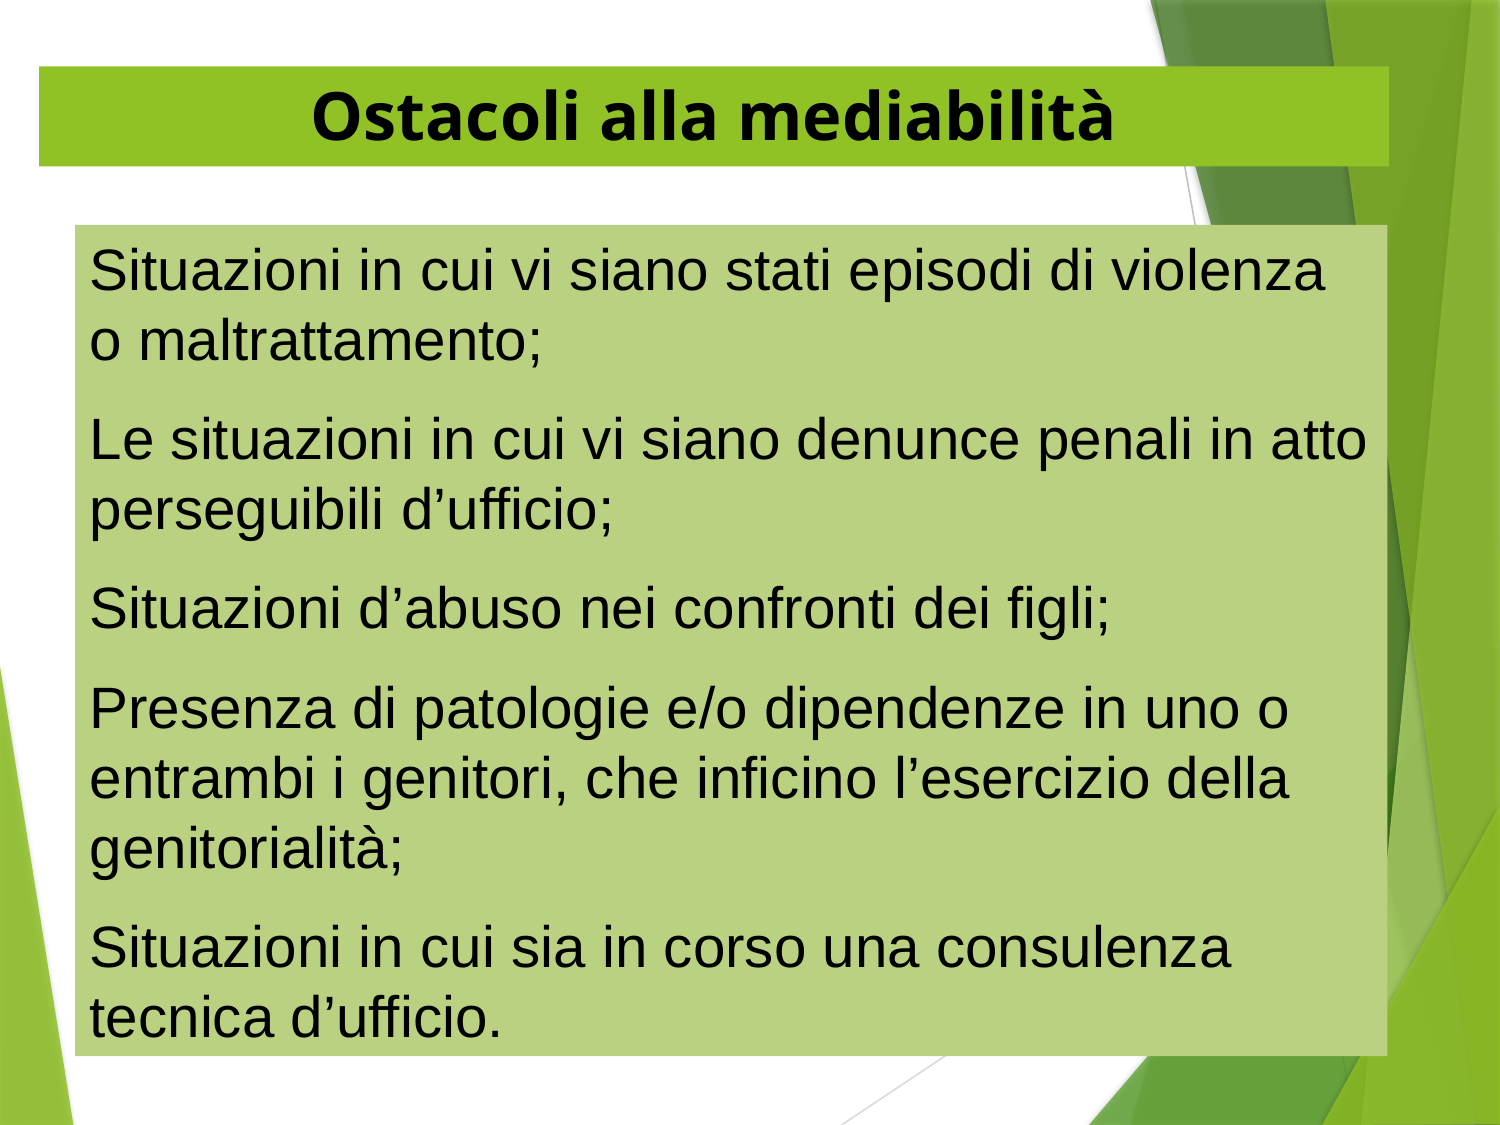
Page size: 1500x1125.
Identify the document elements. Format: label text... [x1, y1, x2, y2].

title Ostacoli alla mediabilità [38, 66, 1390, 167]
text_box Situazioni in cui vi siano stati episodi di violenza o maltrattamento; Le situazioni in cui vi siano denunce penali in atto perseguibili d’ufficio; Situazioni d’abuso nei confronti dei figli; Presenza di patologie e/o dipendenze in uno o entrambi i genitori, che inficino l’esercizio della genitorialità; Situazioni in cui sia in corso una consulenza tecnica d’ufficio. [75, 224, 1388, 1057]
